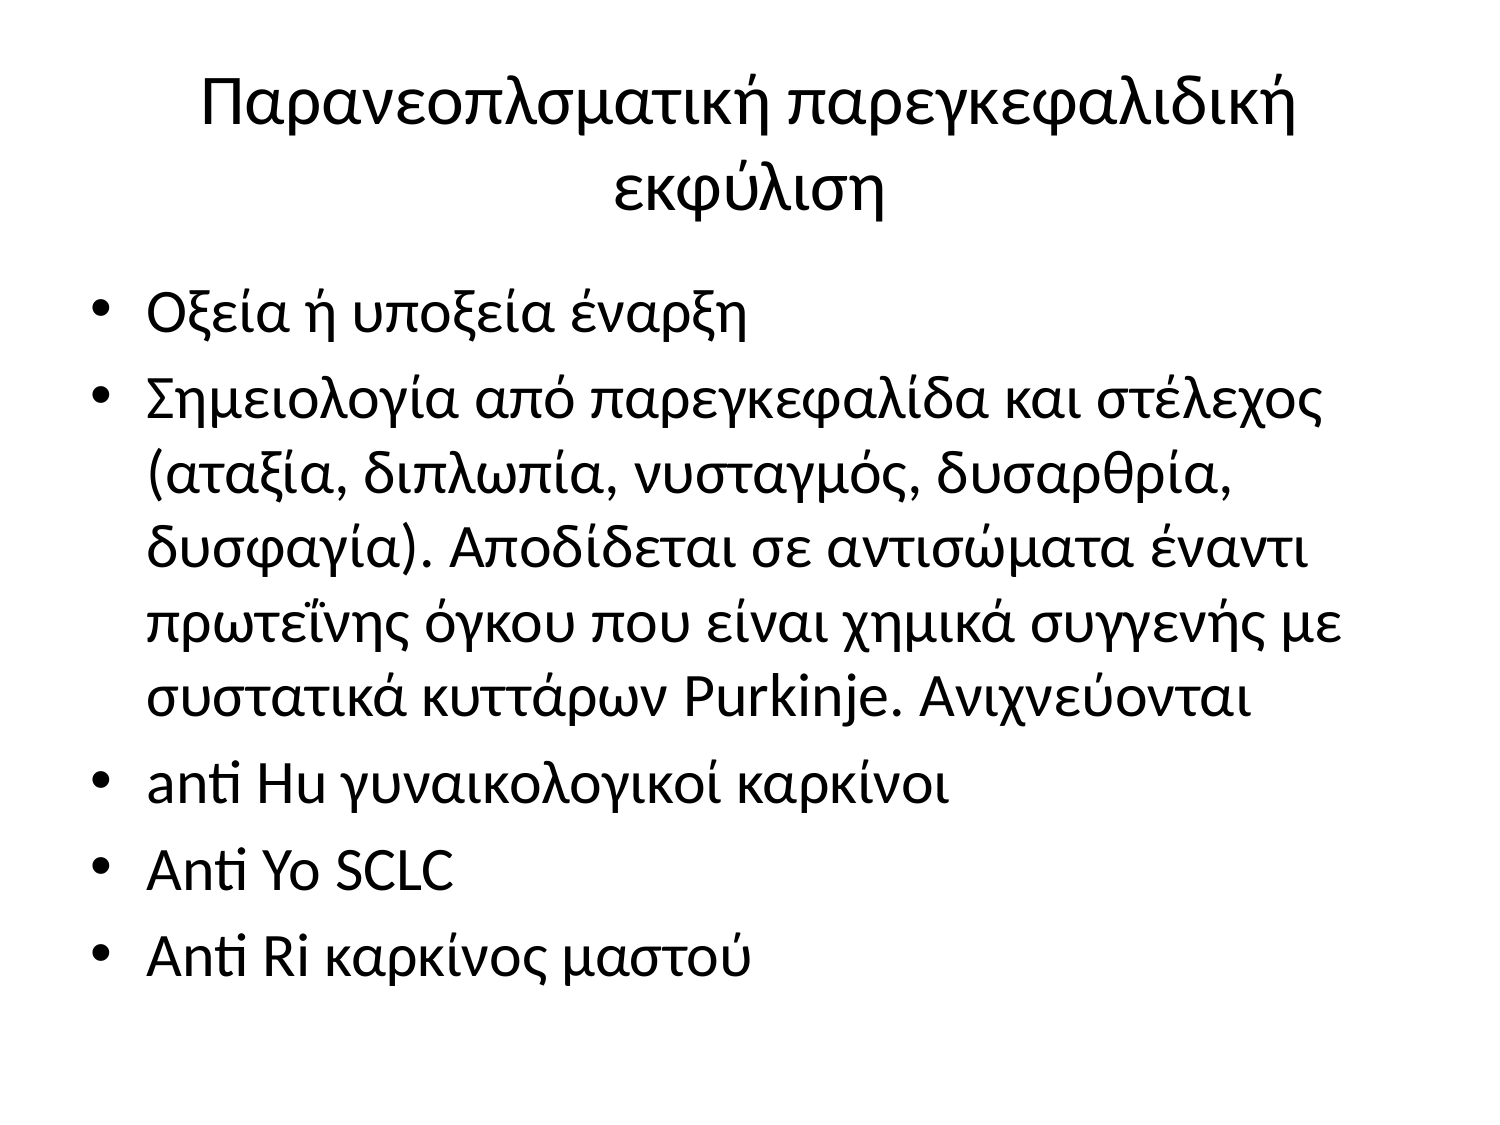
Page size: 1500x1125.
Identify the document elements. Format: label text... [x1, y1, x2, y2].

list Οξεία ή υποξεία έναρξη Σημειολογία από παρεγκεφαλίδα και στέλεχος (αταξία, διπλωπία, νυσταγμός, δυσαρθρία, δυσφαγία). Αποδίδεται σε αντισώματα έναντι πρωτεΐνης όγκου που είναι χημικά συγγενής με συστατικά κυττάρων Purkinje. Ανιχνεύονται anti Hu γυναικολογικοί καρκίνοι Anti Yo SCLC Anti Ri καρκίνος μαστού [75, 262, 1425, 1005]
title Παρανεοπλσματική παρεγκεφαλιδική εκφύλιση [75, 45, 1425, 233]
